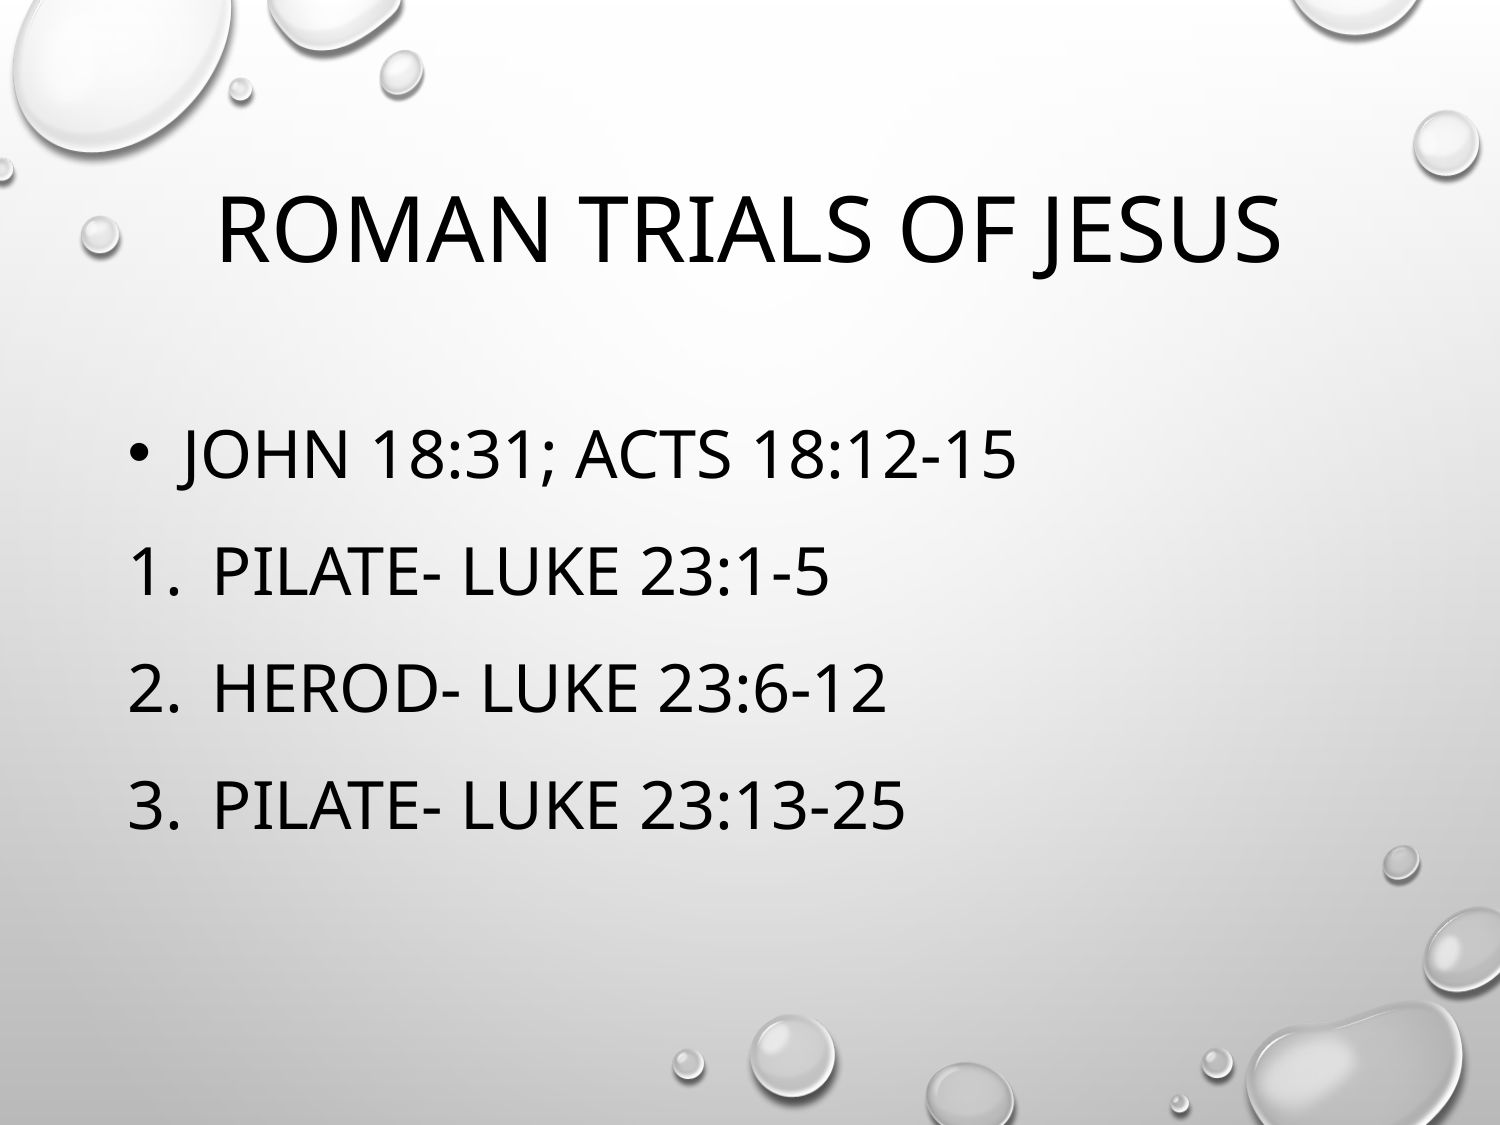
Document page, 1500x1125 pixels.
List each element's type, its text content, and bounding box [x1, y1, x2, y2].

picture [0, 0, 1500, 1125]
list John 18:31; Acts 18:12-15 Pilate- Luke 23:1-5 Herod- Luke 23:6-12 Pilate- Luke 23:13-25 [112, 388, 1388, 950]
title Roman Trials of Jesus [112, 101, 1388, 364]
